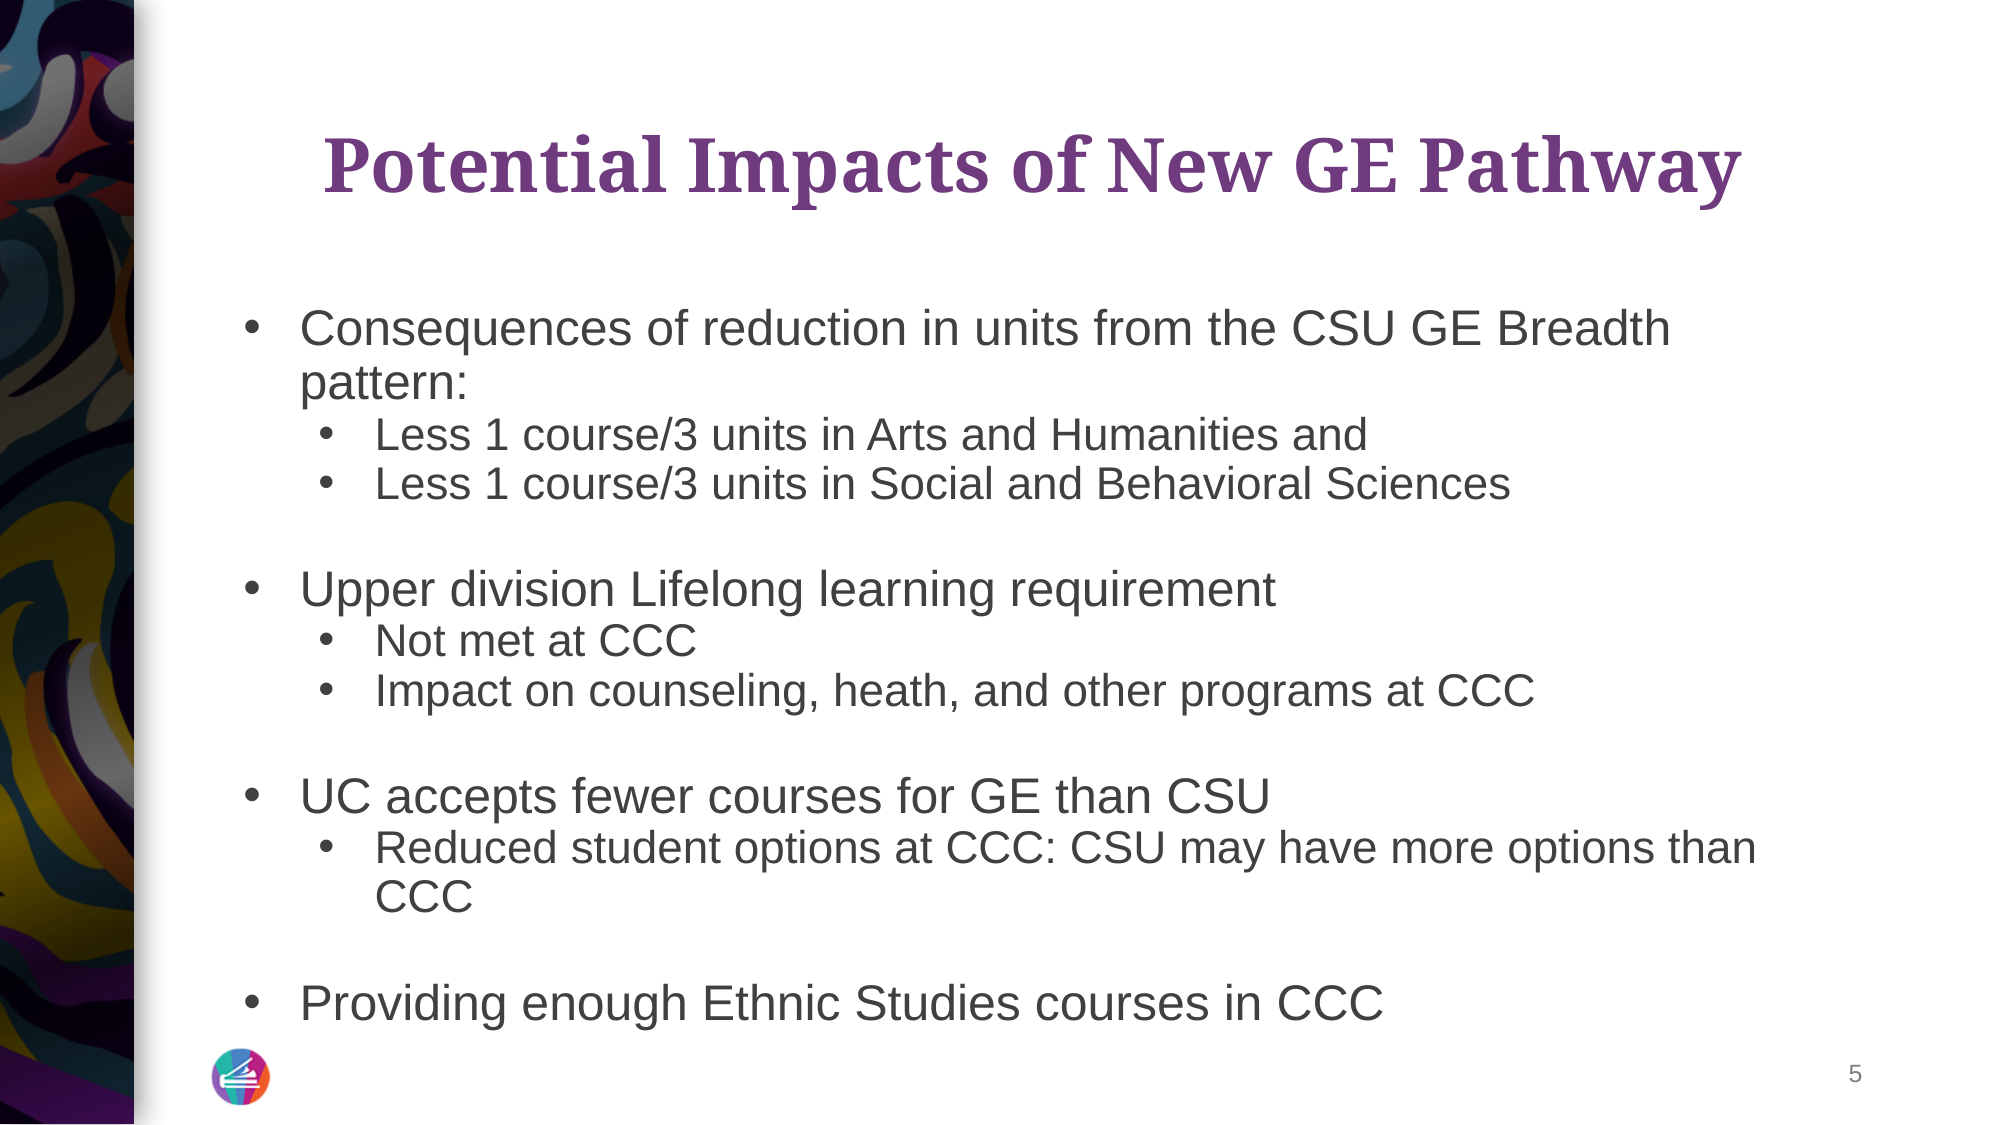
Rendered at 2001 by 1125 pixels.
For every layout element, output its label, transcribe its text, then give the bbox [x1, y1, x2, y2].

title Potential Impacts of New GE Pathway [209, 59, 1858, 278]
list Consequences of reduction in units from the CSU GE Breadth pattern: Less 1 course/3 units in Arts and Humanities and Less 1 course/3 units in Social and Behavioral Sciences Upper division Lifelong learning requirement Not met at CCC Impact on counseling, heath, and other programs at CCC UC accepts fewer courses for GE than CSU Reduced student options at CCC: CSU may have more options than CCC Providing enough Ethnic Studies courses in CCC [209, 294, 1860, 1020]
picture [0, 0, 134, 1124]
slide_number 5 [1712, 1042, 1863, 1103]
picture [209, 1046, 272, 1108]
